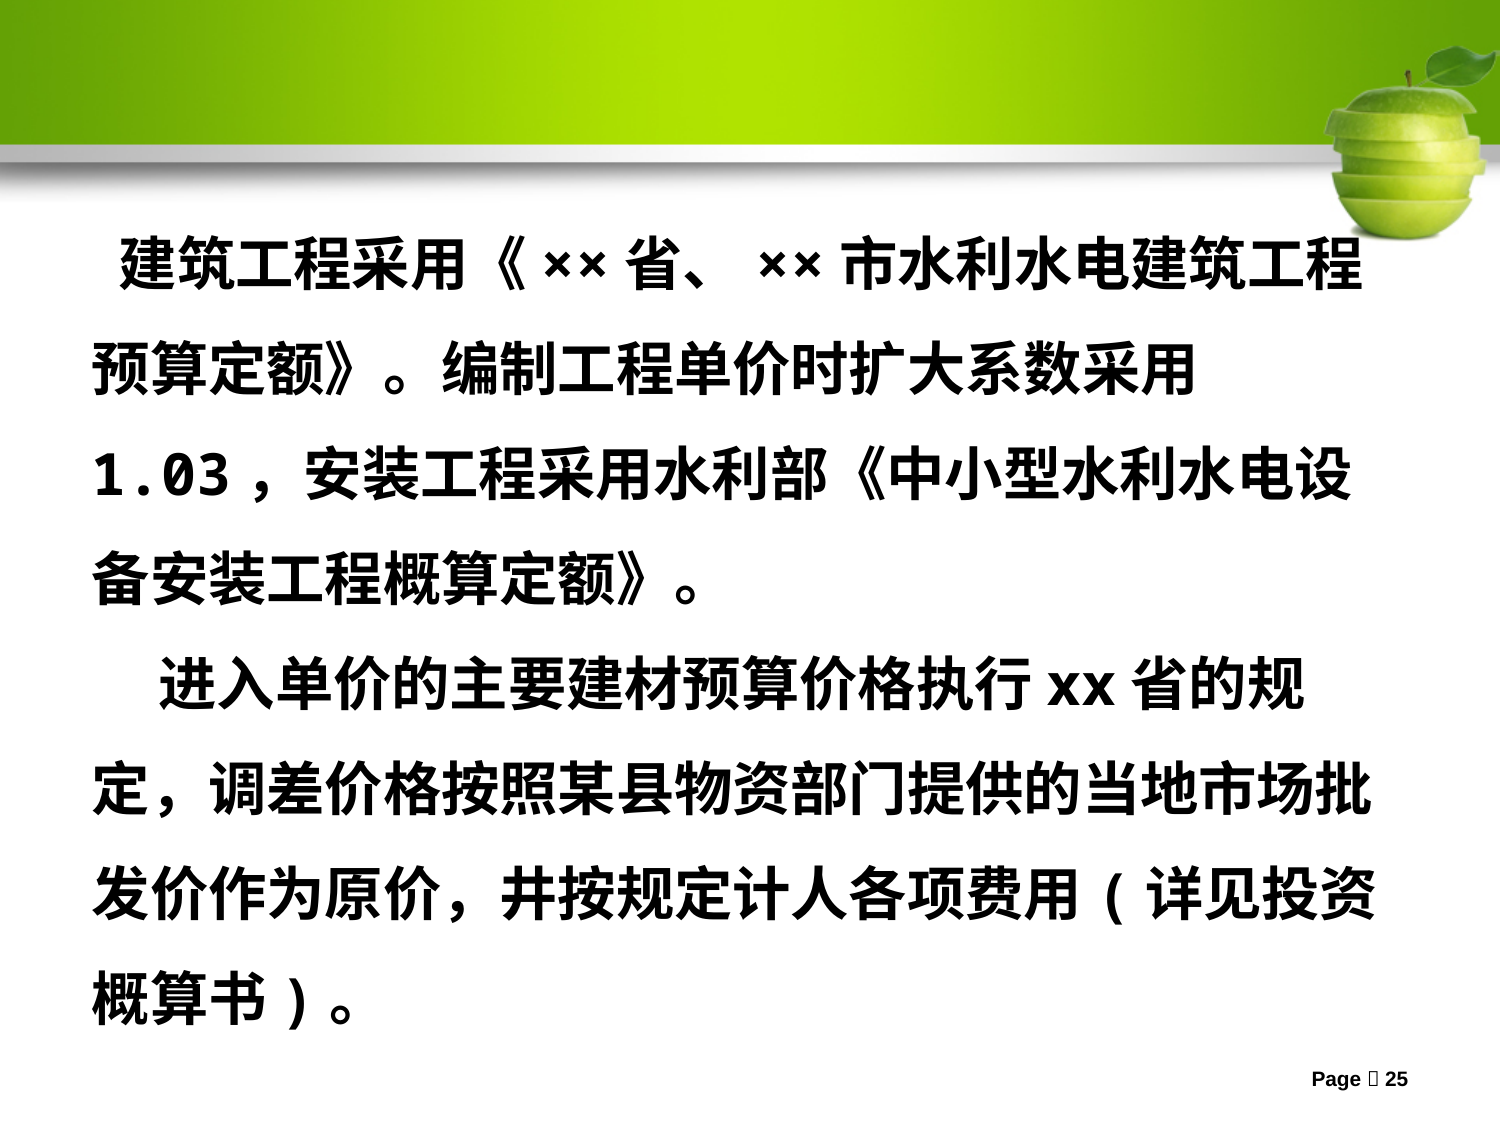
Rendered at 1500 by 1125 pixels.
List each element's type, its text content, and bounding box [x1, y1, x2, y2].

slide_number Page  [1186, 1058, 1424, 1092]
list 建筑工程采用《××省、××市水利水电建筑工程预算定额》。编制工程单价时扩大系数采用1.03，安装工程采用水利部《中小型水利水电设备安装工程概算定额》。 进入单价的主要建材预算价格执行xx省的规定，调差价格按照某县物资部门提供的当地市场批发价作为原价，井按规定计人各项费用(详见投资概算书)。 [76, 184, 1424, 1032]
picture [0, 0, 1500, 1125]
